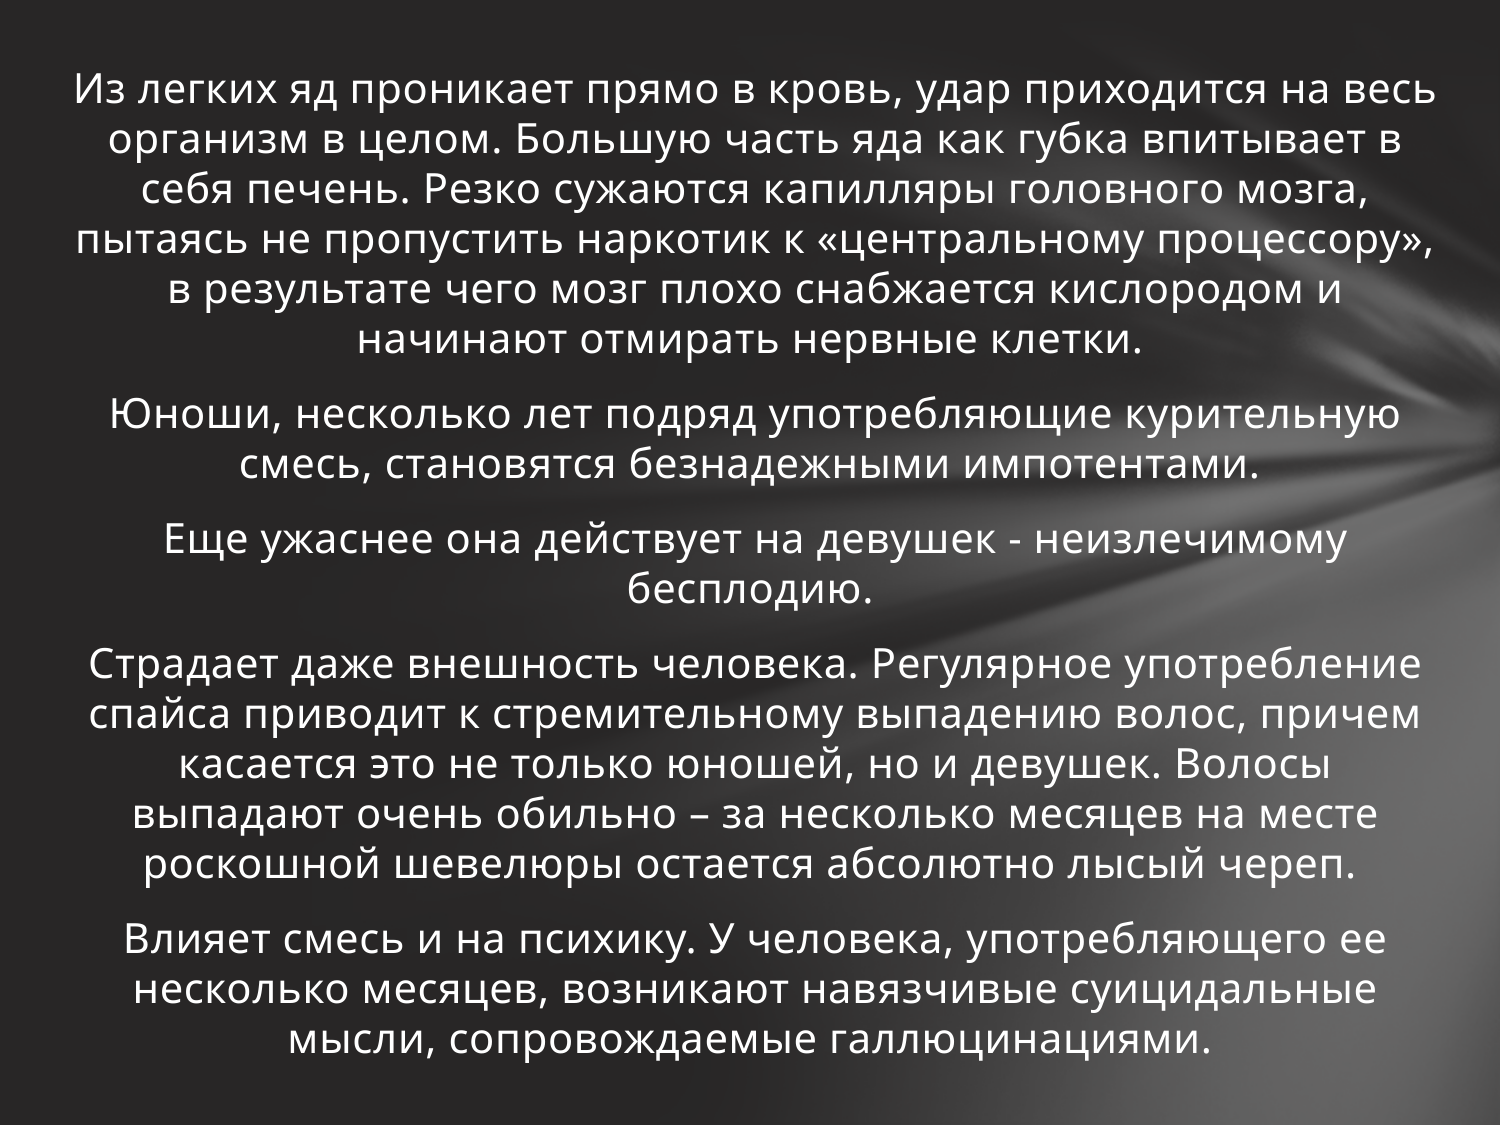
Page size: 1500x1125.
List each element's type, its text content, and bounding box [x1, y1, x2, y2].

list Из легких яд проникает прямо в кровь, удар приходится на весь организм в целом. Большую часть яда как губка впитывает в себя печень. Резко сужаются капилляры головного мозга, пытаясь не пропустить наркотик к «центральному процессору», в результате чего мозг плохо снабжается кислородом и начинают отмирать нервные клетки. Юноши, несколько лет подряд употребляющие курительную смесь, становятся безнадежными импотентами. Еще ужаснее она действует на девушек - неизлечимому бесплодию. Страдает даже внешность человека. Регулярное употребление спайса приводит к стремительному выпадению волос, причем касается это не только юношей, но и девушек. Волосы выпадают очень обильно – за несколько месяцев на месте роскошной шевелюры остается абсолютно лысый череп. Влияет смесь и на психику. У человека, употребляющего ее несколько месяцев, возникают навязчивые суицидальные мысли, сопровождаемые галлюцинациями. [53, 54, 1459, 1059]
